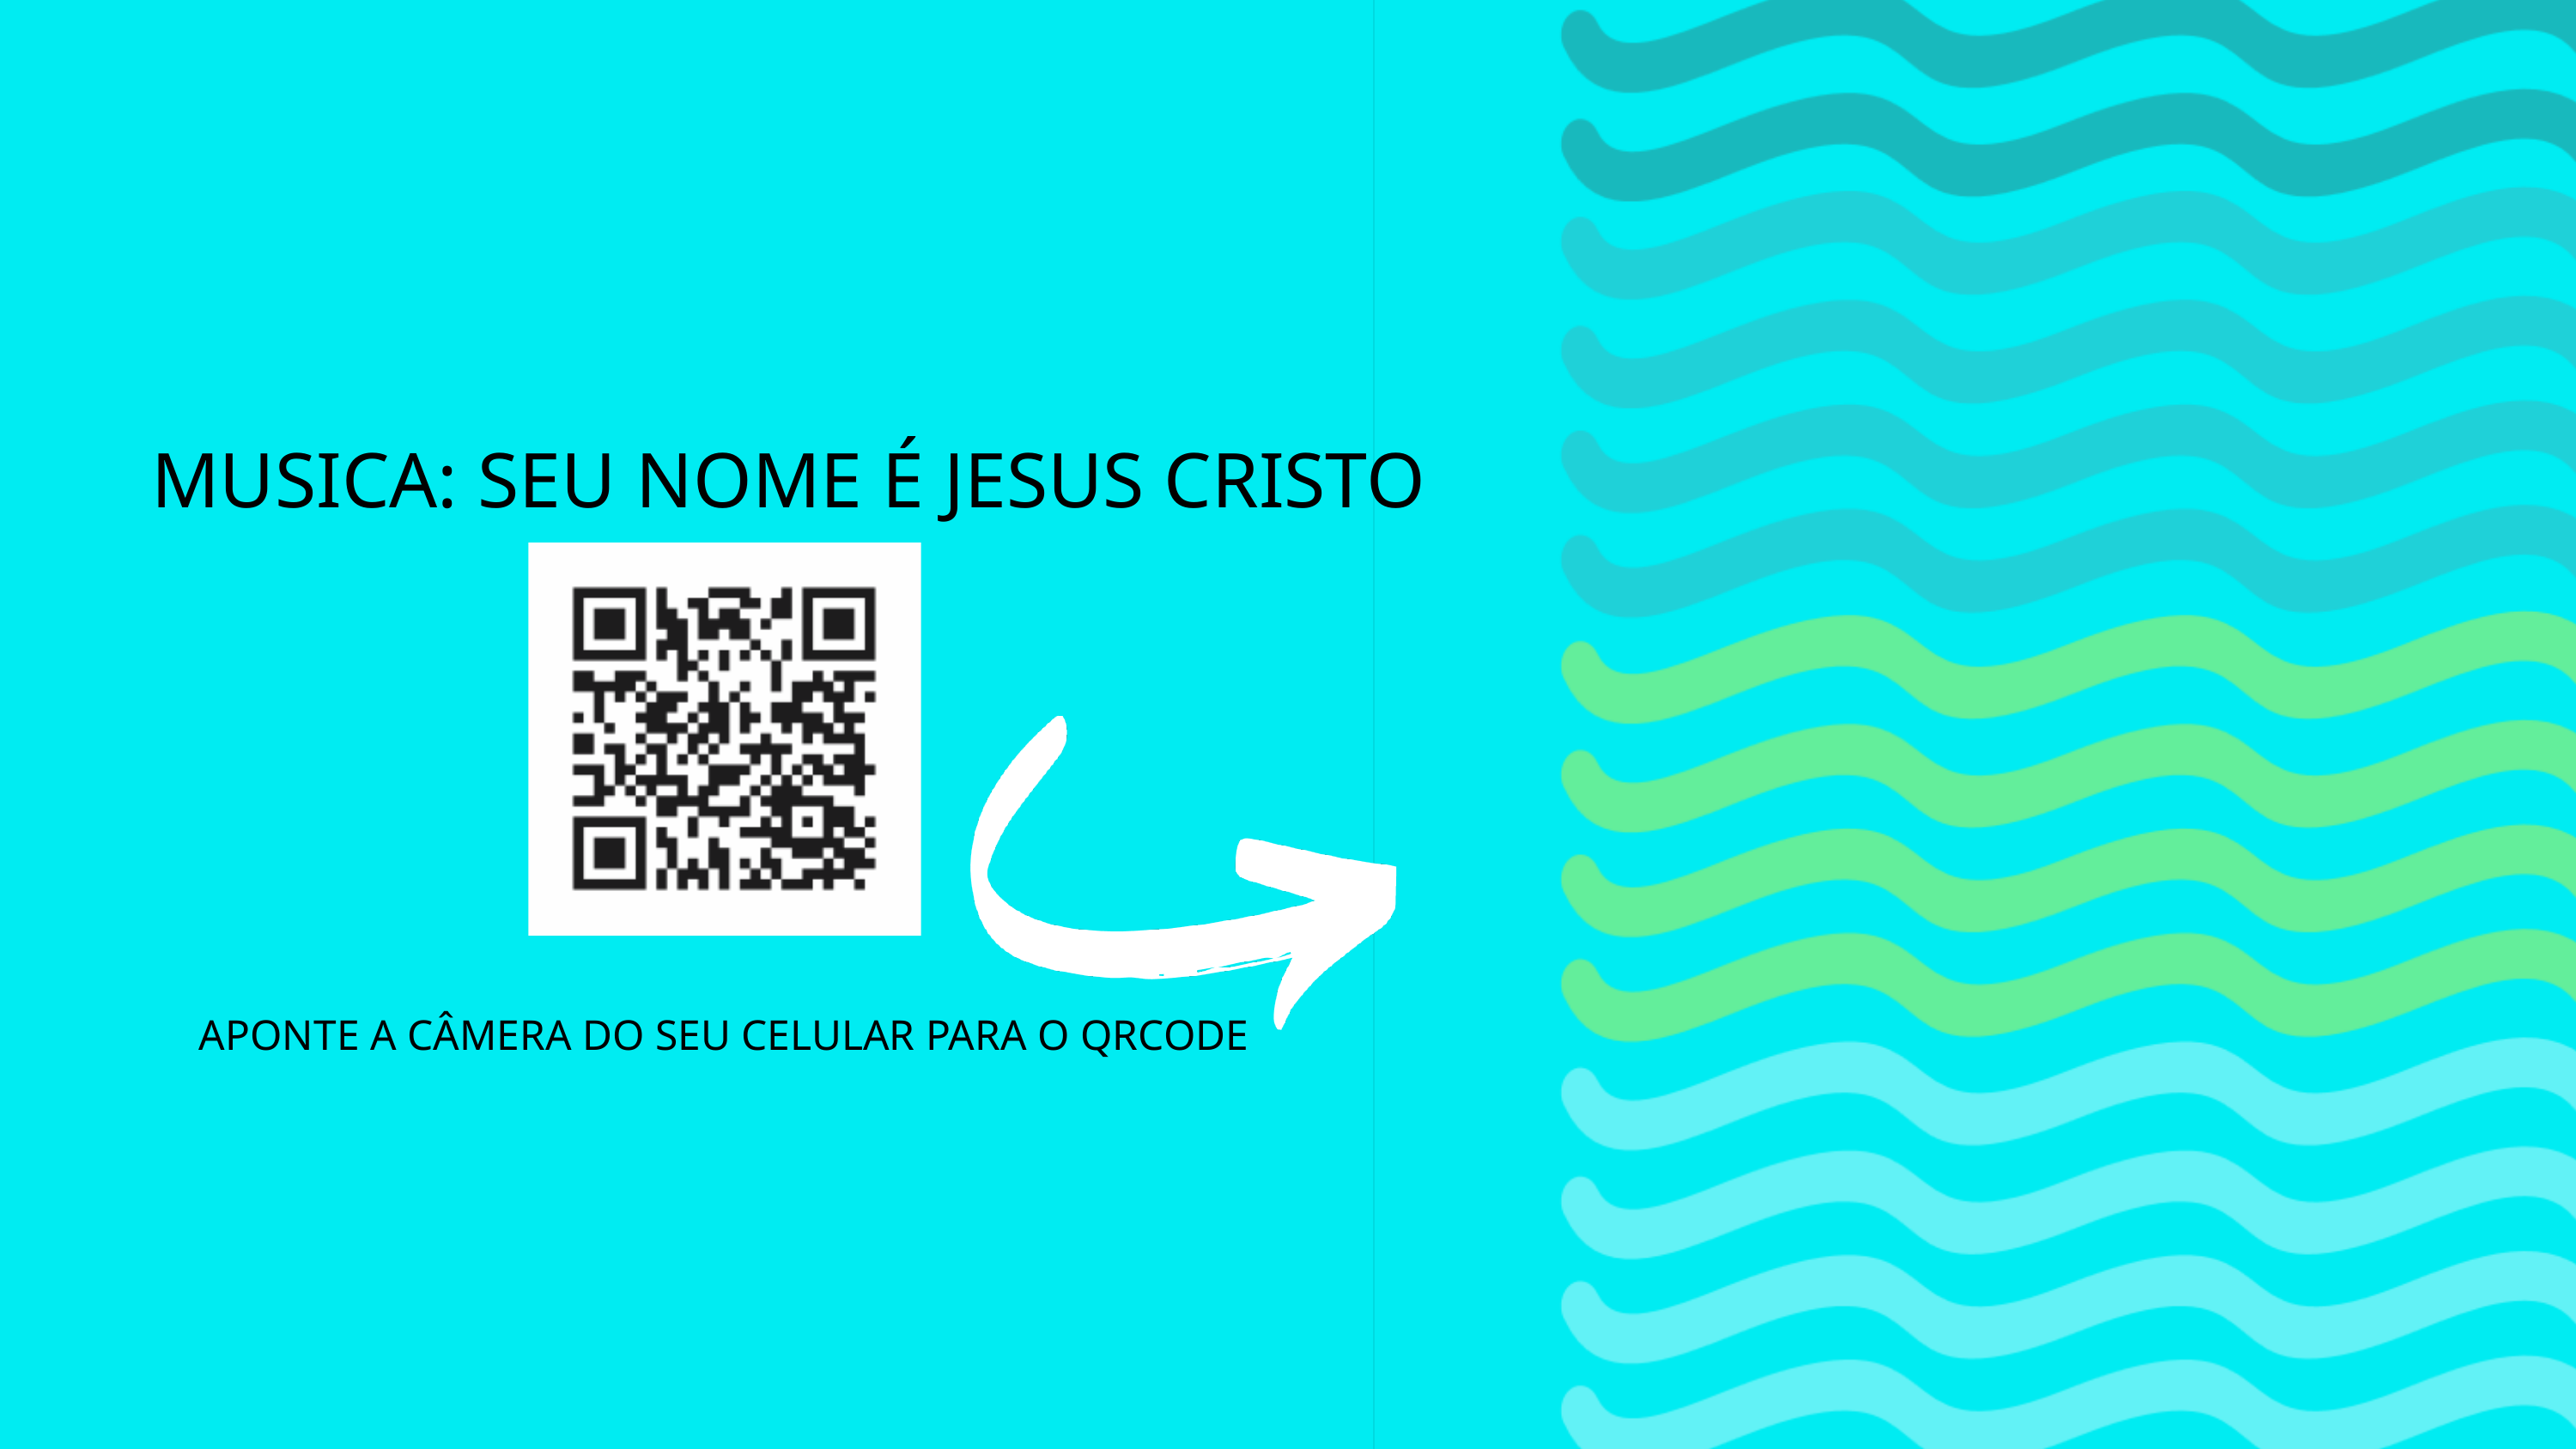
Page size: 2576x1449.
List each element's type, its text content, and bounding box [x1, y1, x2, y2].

text_box APONTE A CÂMERA DO SEU CELULAR PARA O QRCODE [179, 1001, 1271, 1059]
text_box [966, 713, 1400, 1033]
text_box [1344, 0, 2576, 1449]
text_box [528, 543, 921, 936]
text_box MUSICA: SEU NOME É JESUS CRISTO [135, 417, 1463, 524]
